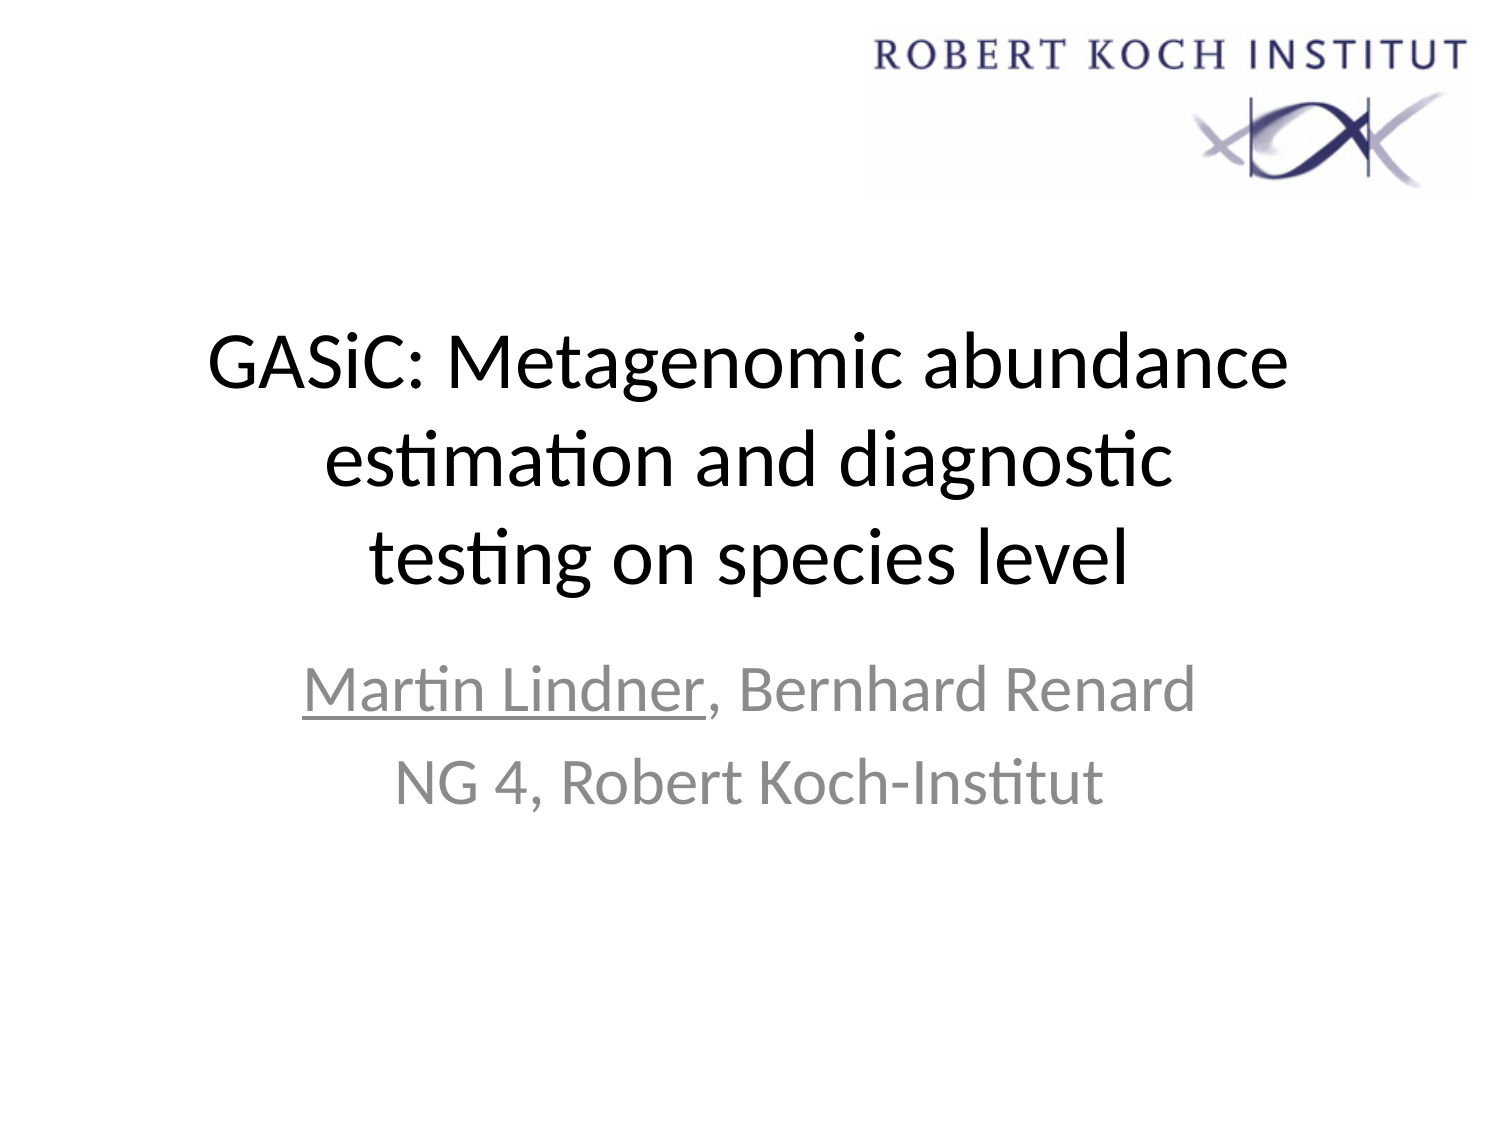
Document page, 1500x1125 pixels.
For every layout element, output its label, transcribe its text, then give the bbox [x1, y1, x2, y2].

subtitle Martin Lindner, Bernhard Renard NG 4, Robert Koch-Institut [225, 637, 1275, 925]
picture [867, 30, 1472, 197]
title GASiC: Metagenomic abundance estimation and diagnostic testing on species level [112, 298, 1388, 610]
